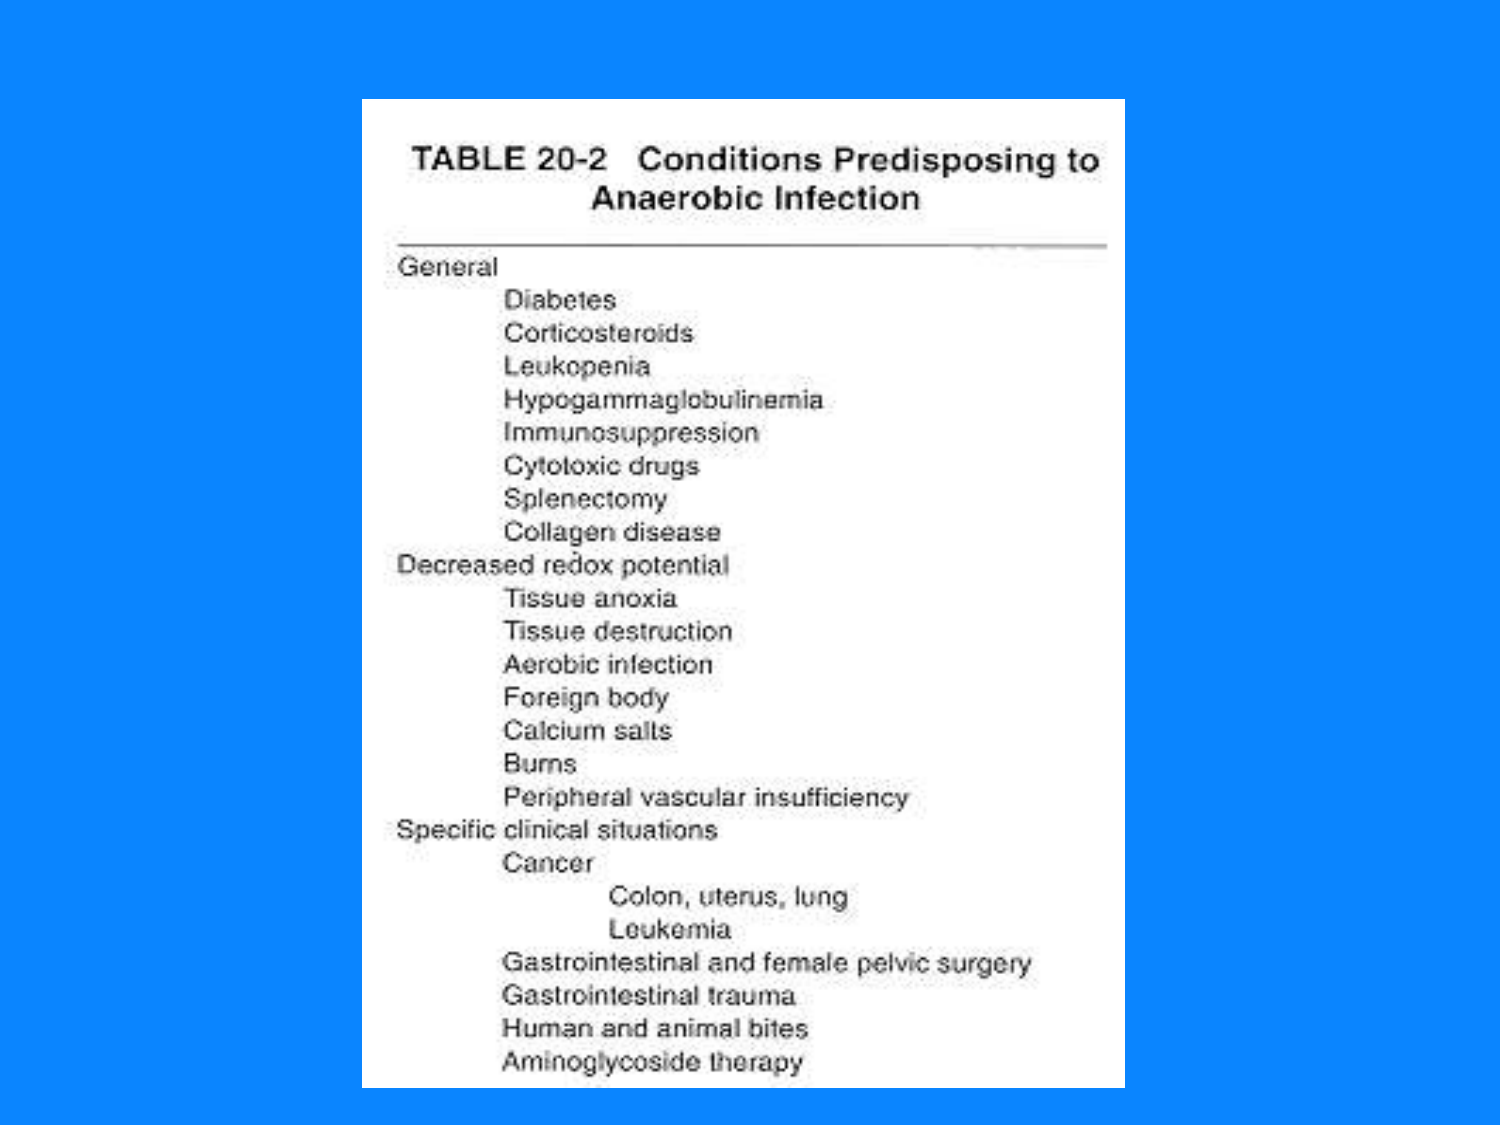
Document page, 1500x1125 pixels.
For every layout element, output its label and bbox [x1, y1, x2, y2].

list [362, 99, 1126, 1088]
